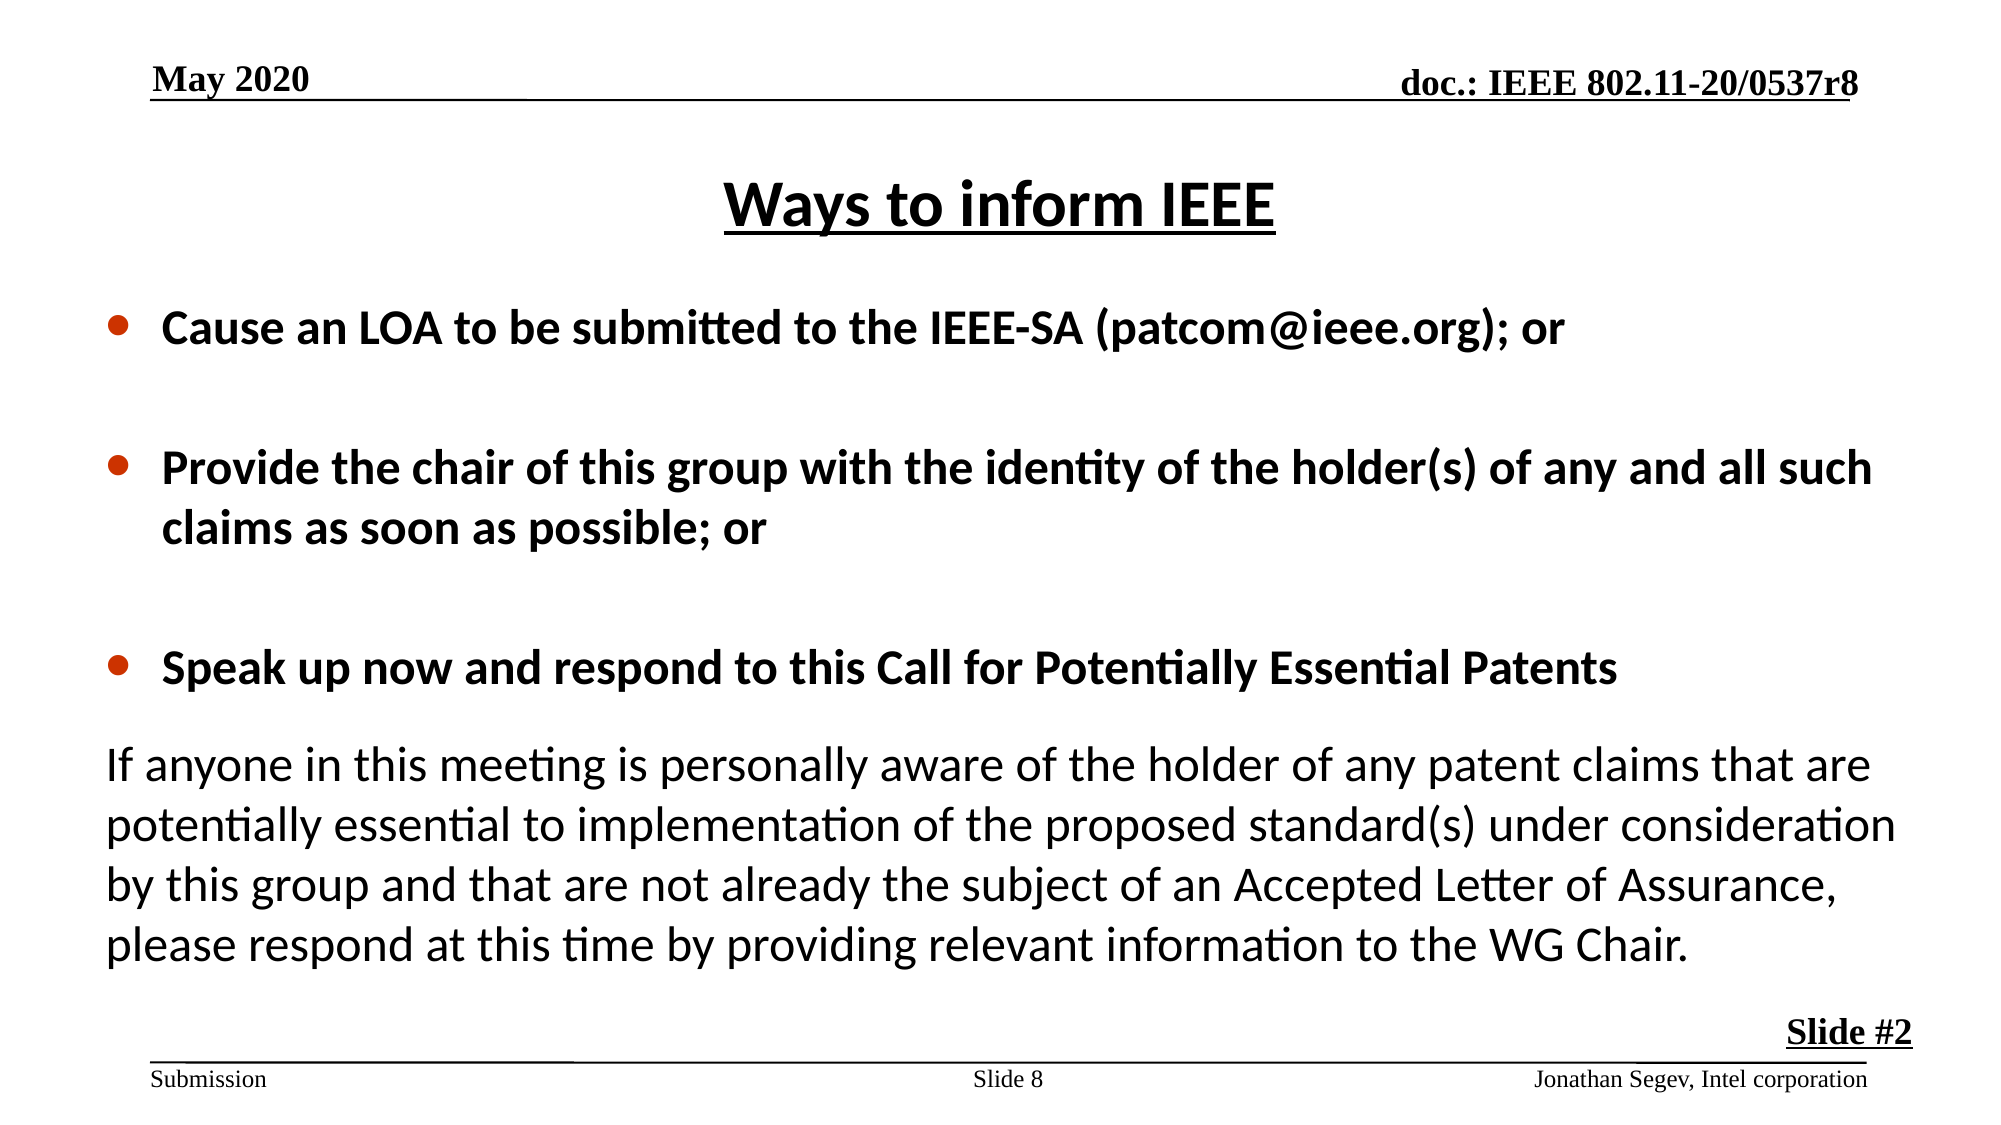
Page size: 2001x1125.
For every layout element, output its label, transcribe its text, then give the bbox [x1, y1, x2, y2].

footer Jonathan Segev, Intel corporation [1171, 1061, 1869, 1093]
list Cause an LOA to be submitted to the IEEE-SA (patcom@ieee.org); or Provide the chair of this group with the identity of the holder(s) of any and all such claims as soon as possible; or Speak up now and respond to this Call for Potentially Essential Patents If anyone in this meeting is personally aware of the holder of any patent claims that are potentially essential to implementation of the proposed standard(s) under consideration by this group and that are not already the subject of an Accepted Letter of Assurance, please respond at this time by providing relevant information to the WG Chair. [90, 286, 1946, 1000]
text_box Slide #2 [1771, 999, 1928, 1060]
title Ways to inform IEEE [149, 112, 1850, 286]
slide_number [152, 54, 563, 100]
slide_number Slide 8 [950, 1061, 1067, 1123]
